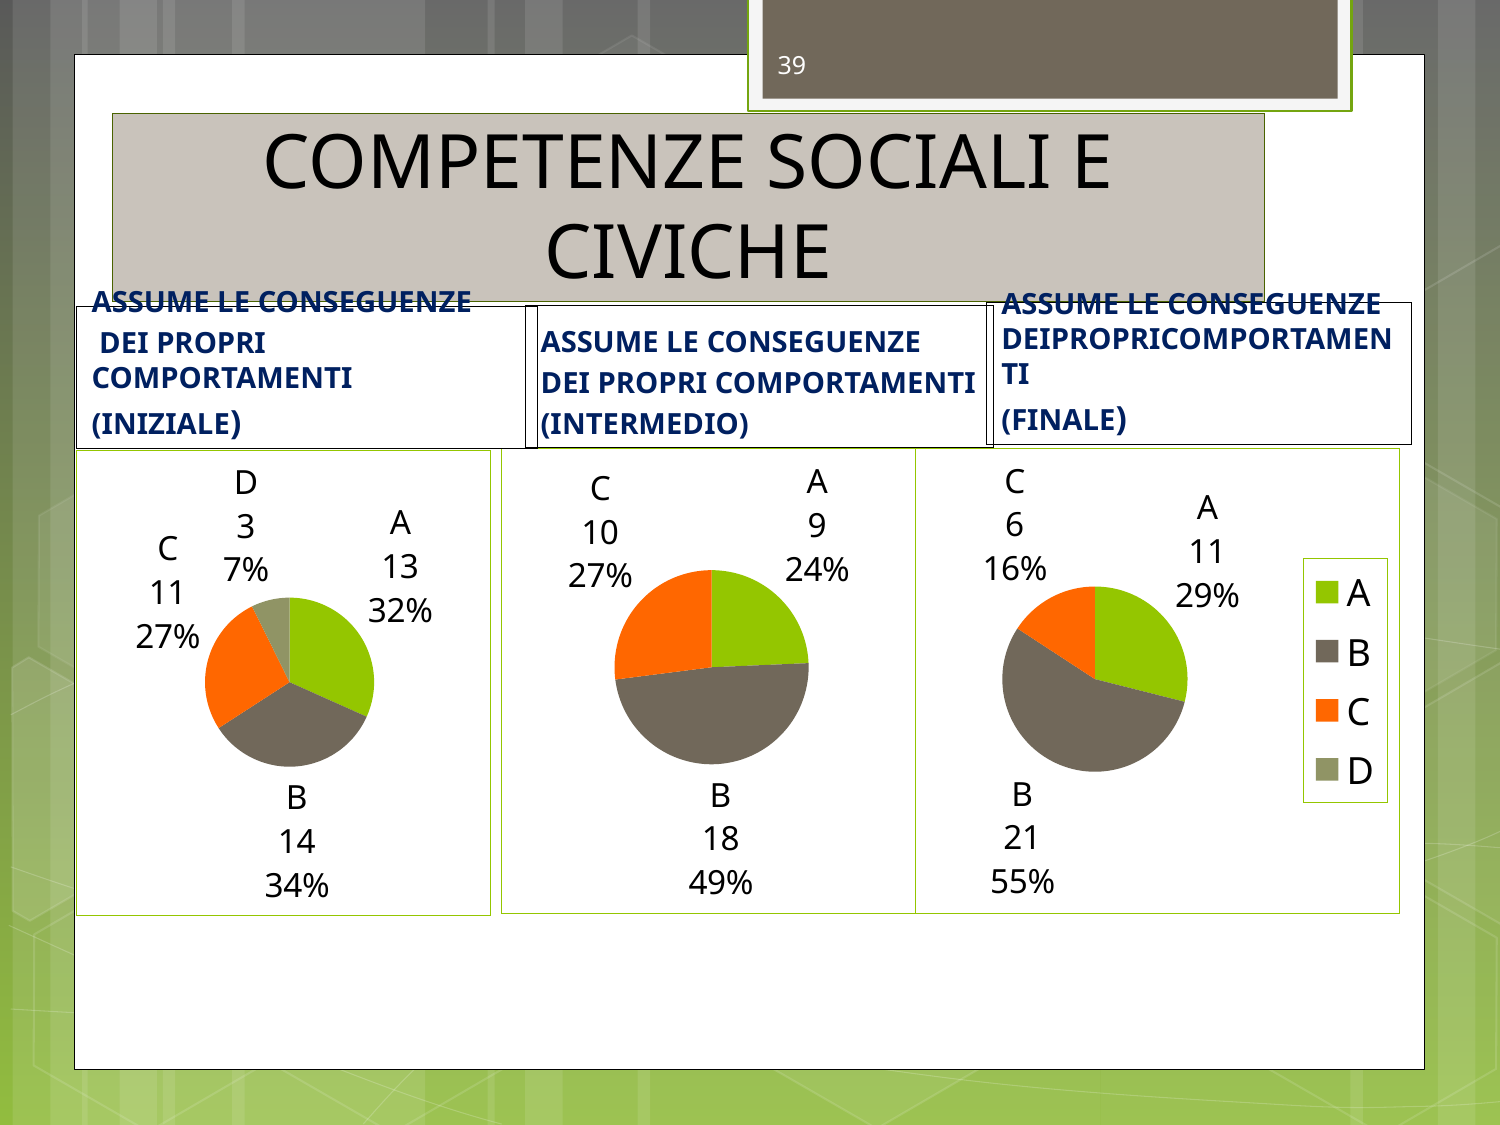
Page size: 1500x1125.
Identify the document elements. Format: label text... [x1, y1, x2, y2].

chart [501, 447, 1400, 914]
slide_number 39 [762, 36, 982, 97]
chart [76, 450, 491, 917]
list ASSUME LE CONSEGUENZE DEIPROPRICOMPORTAMENTI (FINALE) [986, 302, 1412, 445]
list ASSUME LE CONSEGUENZE DEI PROPRI COMPORTAMENTI (INTERMEDIO) [525, 305, 994, 447]
title COMPETENZE SOCIALI E CIVICHE [112, 113, 1265, 302]
text_box ASSUME LE CONSEGUENZE DEI PROPRI COMPORTAMENTI (INIZIALE) [76, 306, 538, 449]
